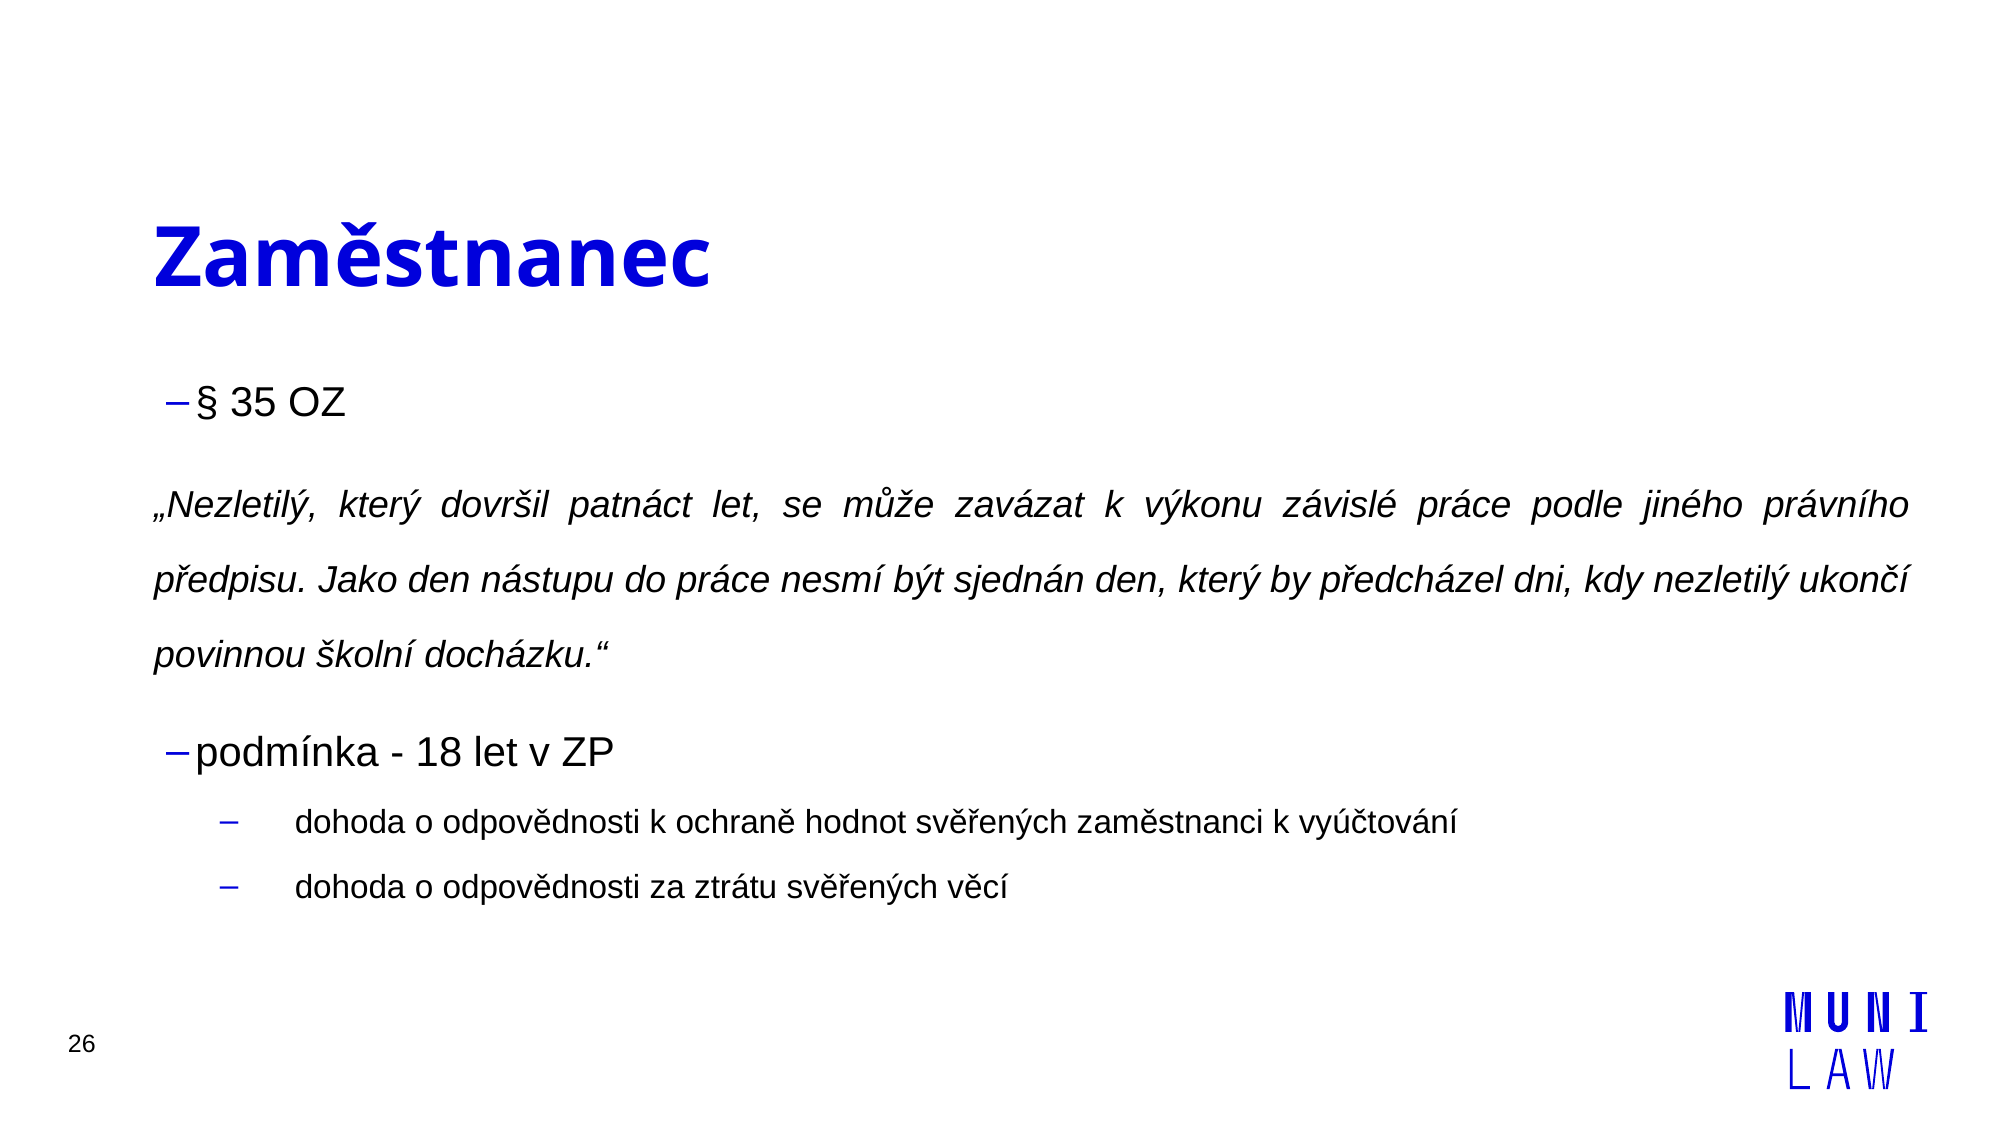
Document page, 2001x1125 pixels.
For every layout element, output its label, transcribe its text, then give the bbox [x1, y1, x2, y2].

list § 35 OZ „Nezletilý, který dovršil patnáct let, se může zavázat k výkonu závislé práce podle jiného právního předpisu. Jako den nástupu do práce nesmí být sjednán den, který by předcházel dni, kdy nezletilý ukončí povinnou školní docházku.“ podmínka - 18 let v ZP dohoda o odpovědnosti k ochraně hodnot svěřených zaměstnanci k vyúčtování dohoda o odpovědnosti za ztrátu svěřených věcí [154, 349, 1911, 1106]
slide_number 26 [67, 1021, 110, 1063]
title Zaměstnanec [154, 219, 1430, 303]
